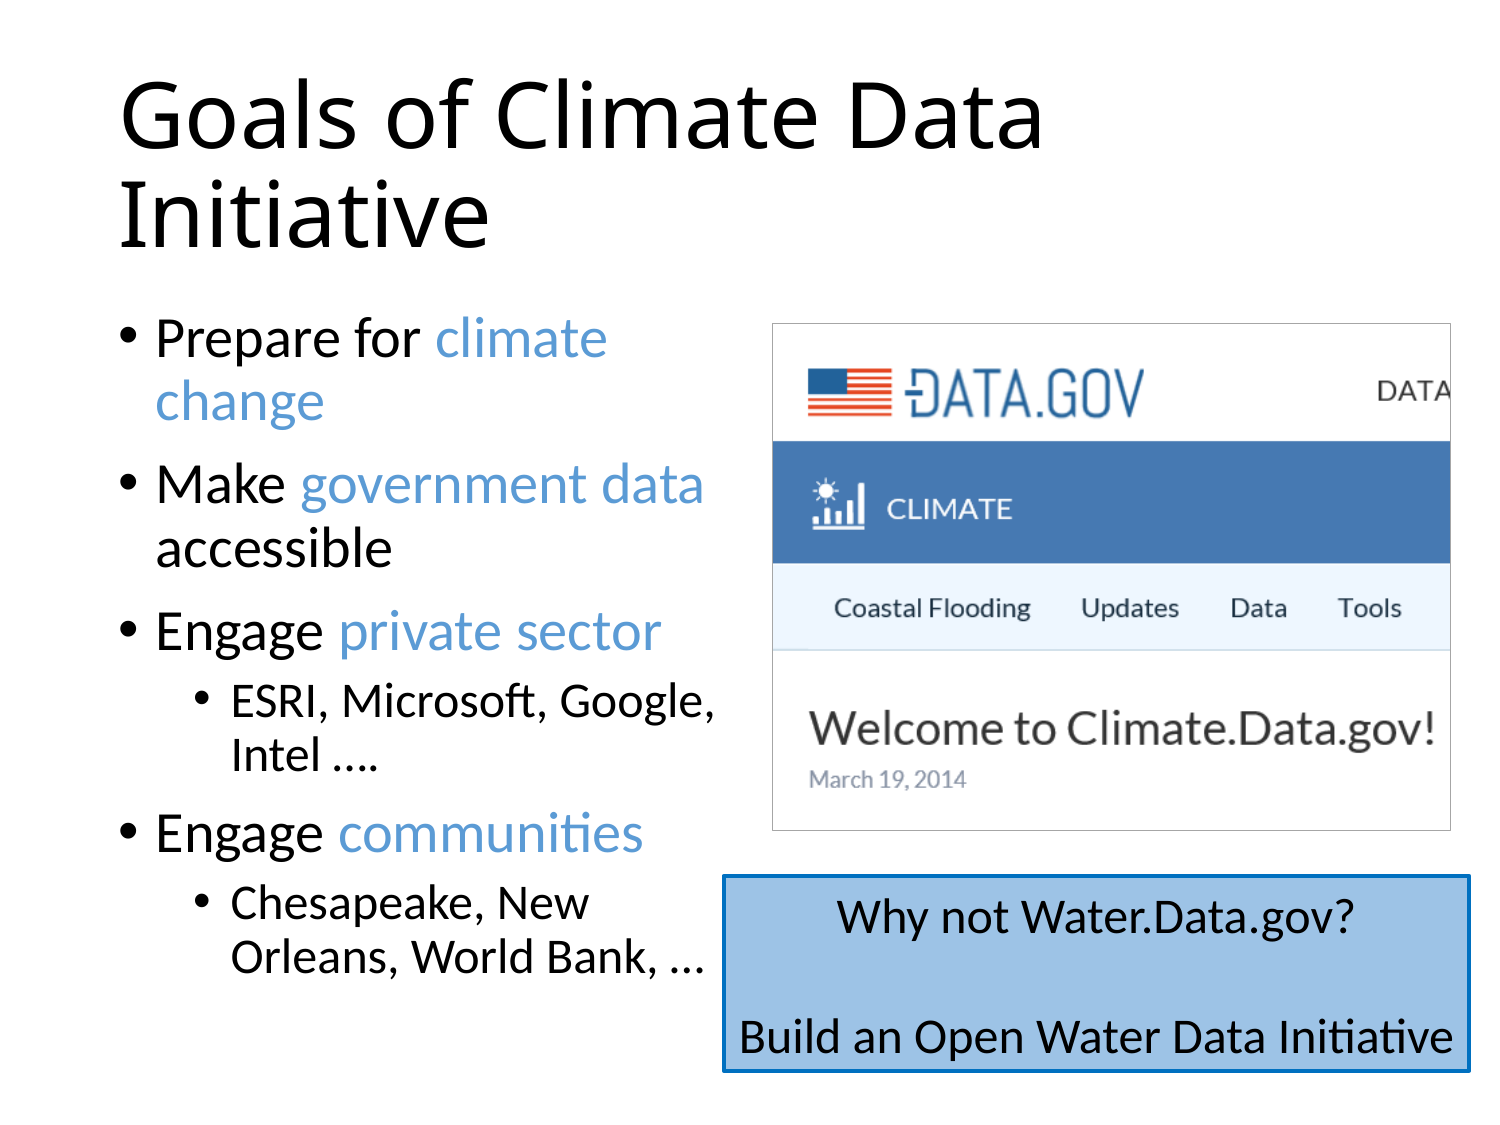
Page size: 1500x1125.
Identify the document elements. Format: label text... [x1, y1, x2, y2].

list Prepare for climate change Make government data accessible Engage private sector ESRI, Microsoft, Google, Intel …. Engage communities Chesapeake, New Orleans, World Bank, … [103, 299, 741, 1014]
text_box Why not Water.Data.gov? Build an Open Water Data Initiative [723, 875, 1469, 1071]
picture [772, 323, 1450, 831]
title Goals of Climate Data Initiative [103, 59, 1397, 278]
